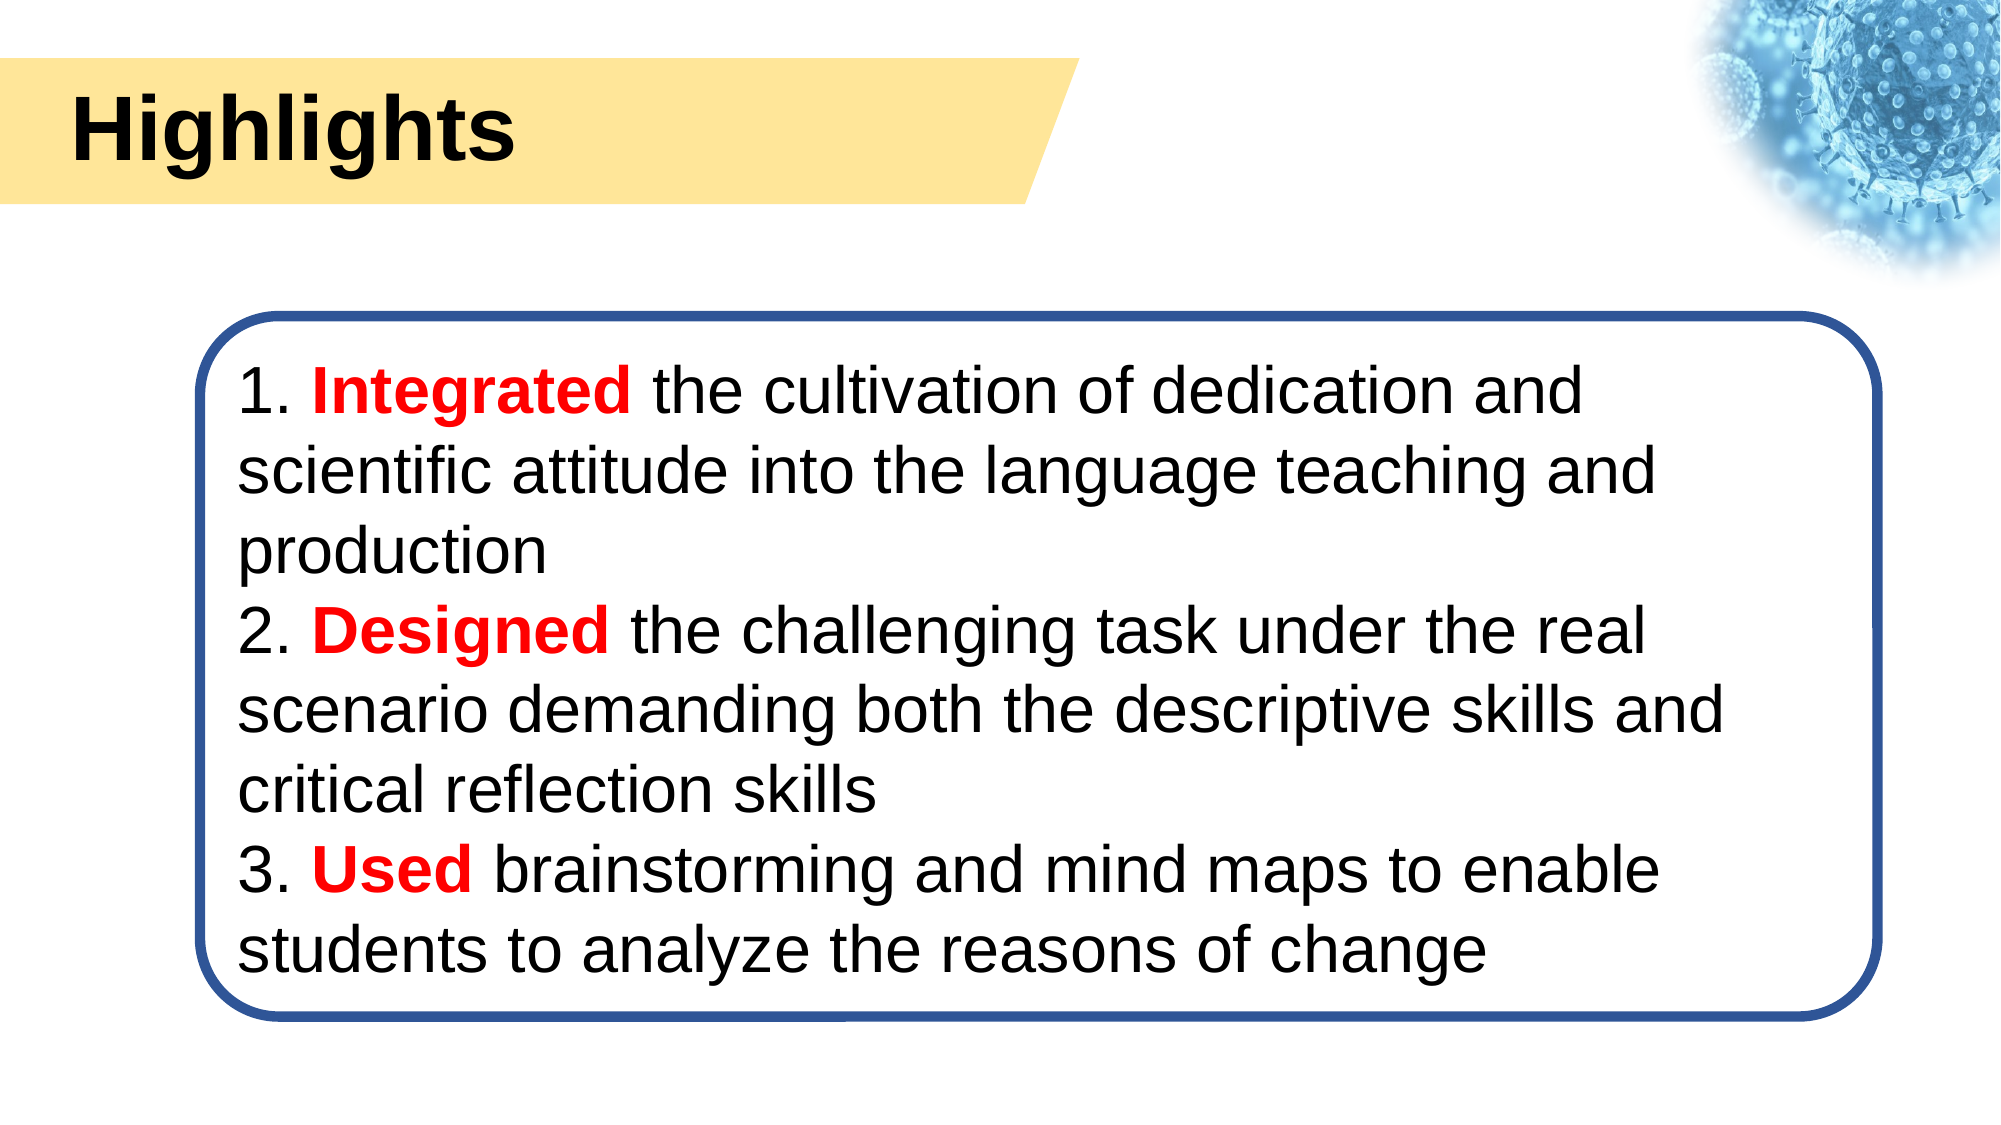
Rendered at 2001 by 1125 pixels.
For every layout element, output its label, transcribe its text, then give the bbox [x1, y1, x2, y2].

text_box [1741, 0, 2001, 234]
text_box [0, 57, 1082, 206]
text_box Highlights [55, 58, 1000, 205]
text_box 1. Integrated the cultivation of dedication and scientific attitude into the language teaching and production 2. Designed the challenging task under the real scenario demanding both the descriptive skills and critical reflection skills 3. Used brainstorming and mind maps to enable students to analyze the reasons of change [198, 315, 1879, 1018]
text_box Final draft [1748, 0, 2001, 227]
